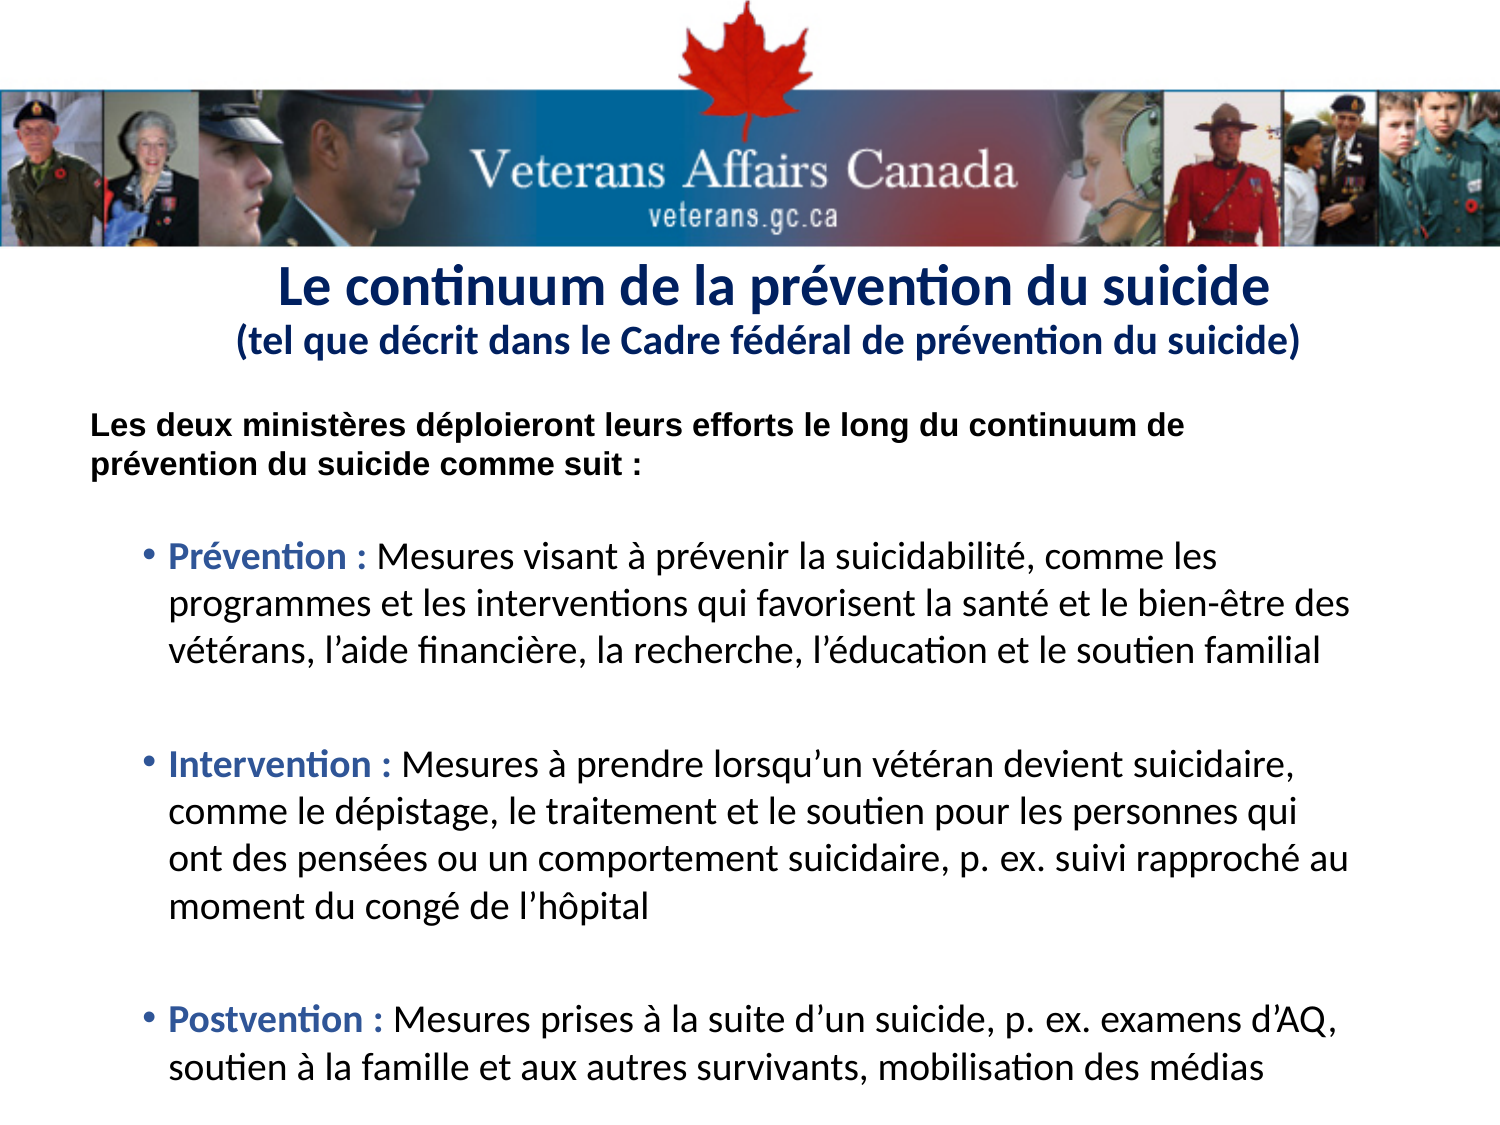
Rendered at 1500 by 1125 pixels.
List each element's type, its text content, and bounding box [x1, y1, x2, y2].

title Le continuum de la prévention du suicide (tel que décrit dans le Cadre fédéral de prévention du suicide) [75, 278, 1463, 391]
list Les deux ministères déploieront leurs efforts le long du continuum de prévention du suicide comme suit : Prévention : Mesures visant à prévenir la suicidabilité, comme les programmes et les interventions qui favorisent la santé et le bien-être des vétérans, l’aide financière, la recherche, l’éducation et le soutien familial Intervention : Mesures à prendre lorsqu’un vétéran devient suicidaire, comme le dépistage, le traitement et le soutien pour les personnes qui ont des pensées ou un comportement suicidaire, p. ex. suivi rapproché au moment du congé de l’hôpital Postvention : Mesures prises à la suite d’un suicide, p. ex. examens d’AQ, soutien à la famille et aux autres survivants, mobilisation des médias [75, 395, 1369, 1110]
slide_number 5 [1059, 1042, 1397, 1103]
picture [0, 0, 1500, 249]
